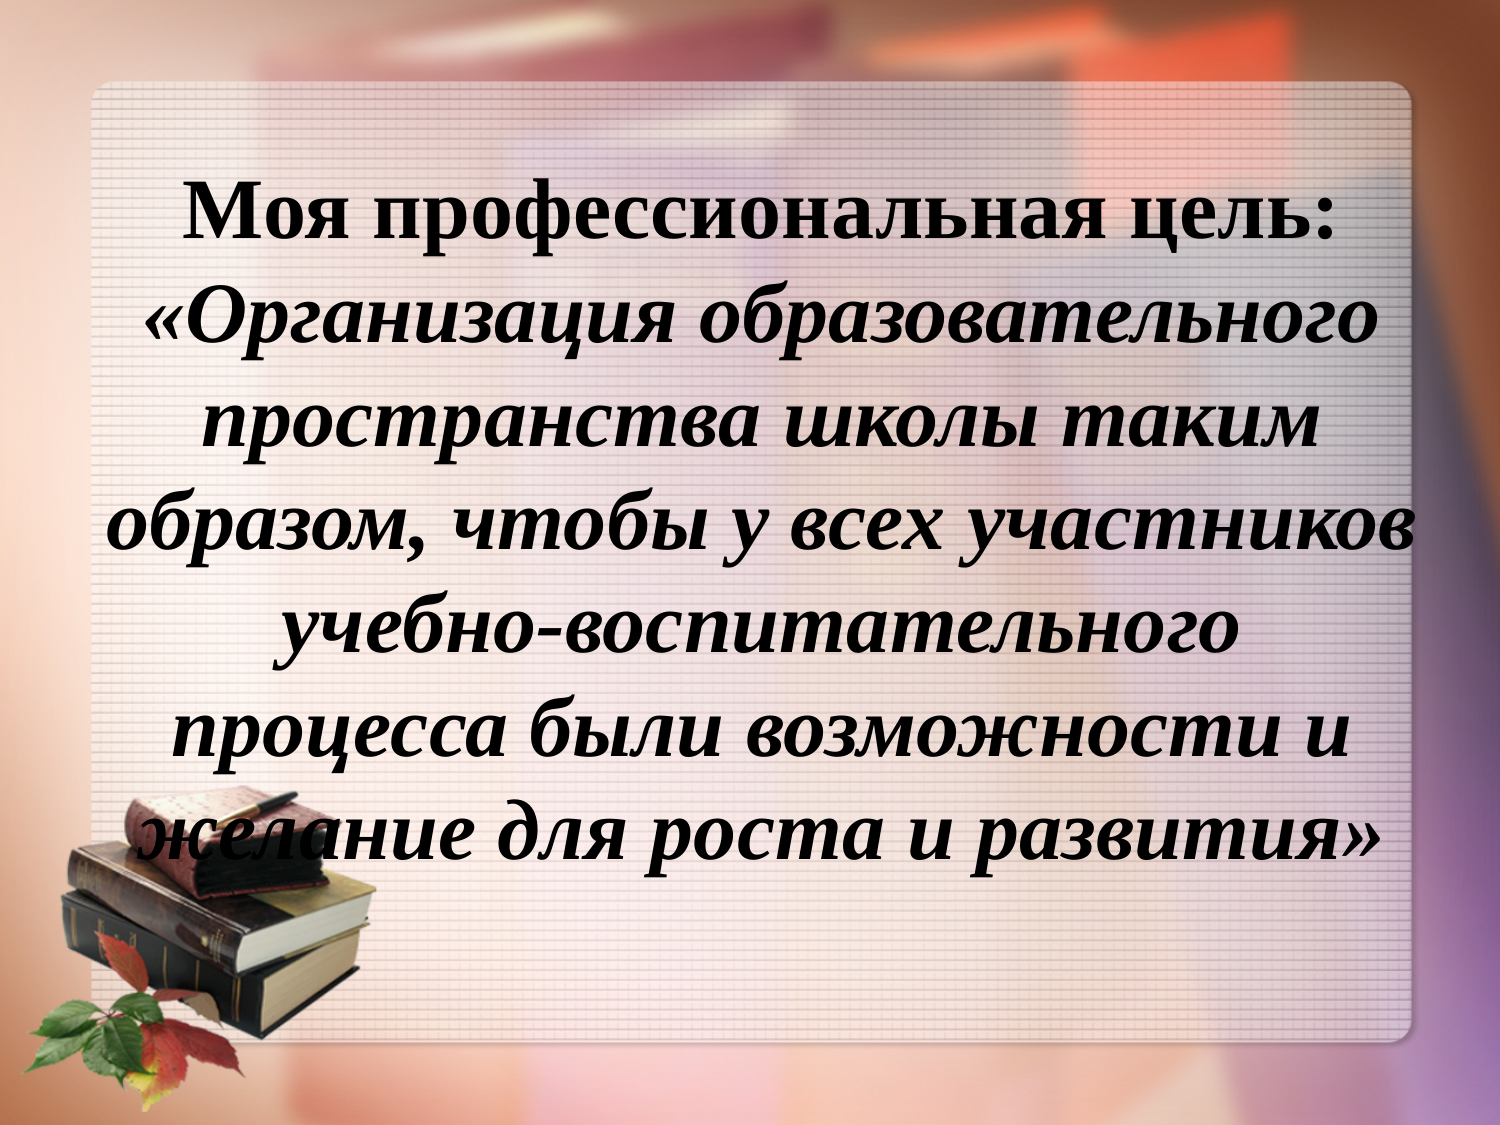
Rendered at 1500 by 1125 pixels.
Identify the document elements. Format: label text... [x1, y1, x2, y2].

picture [0, 0, 1500, 1125]
title Моя профессиональная цель: «Организация образовательного пространства школы таким образом, чтобы у всех участников учебно-воспитательного процесса были возможности и желание для роста и развития» [87, 125, 1438, 905]
